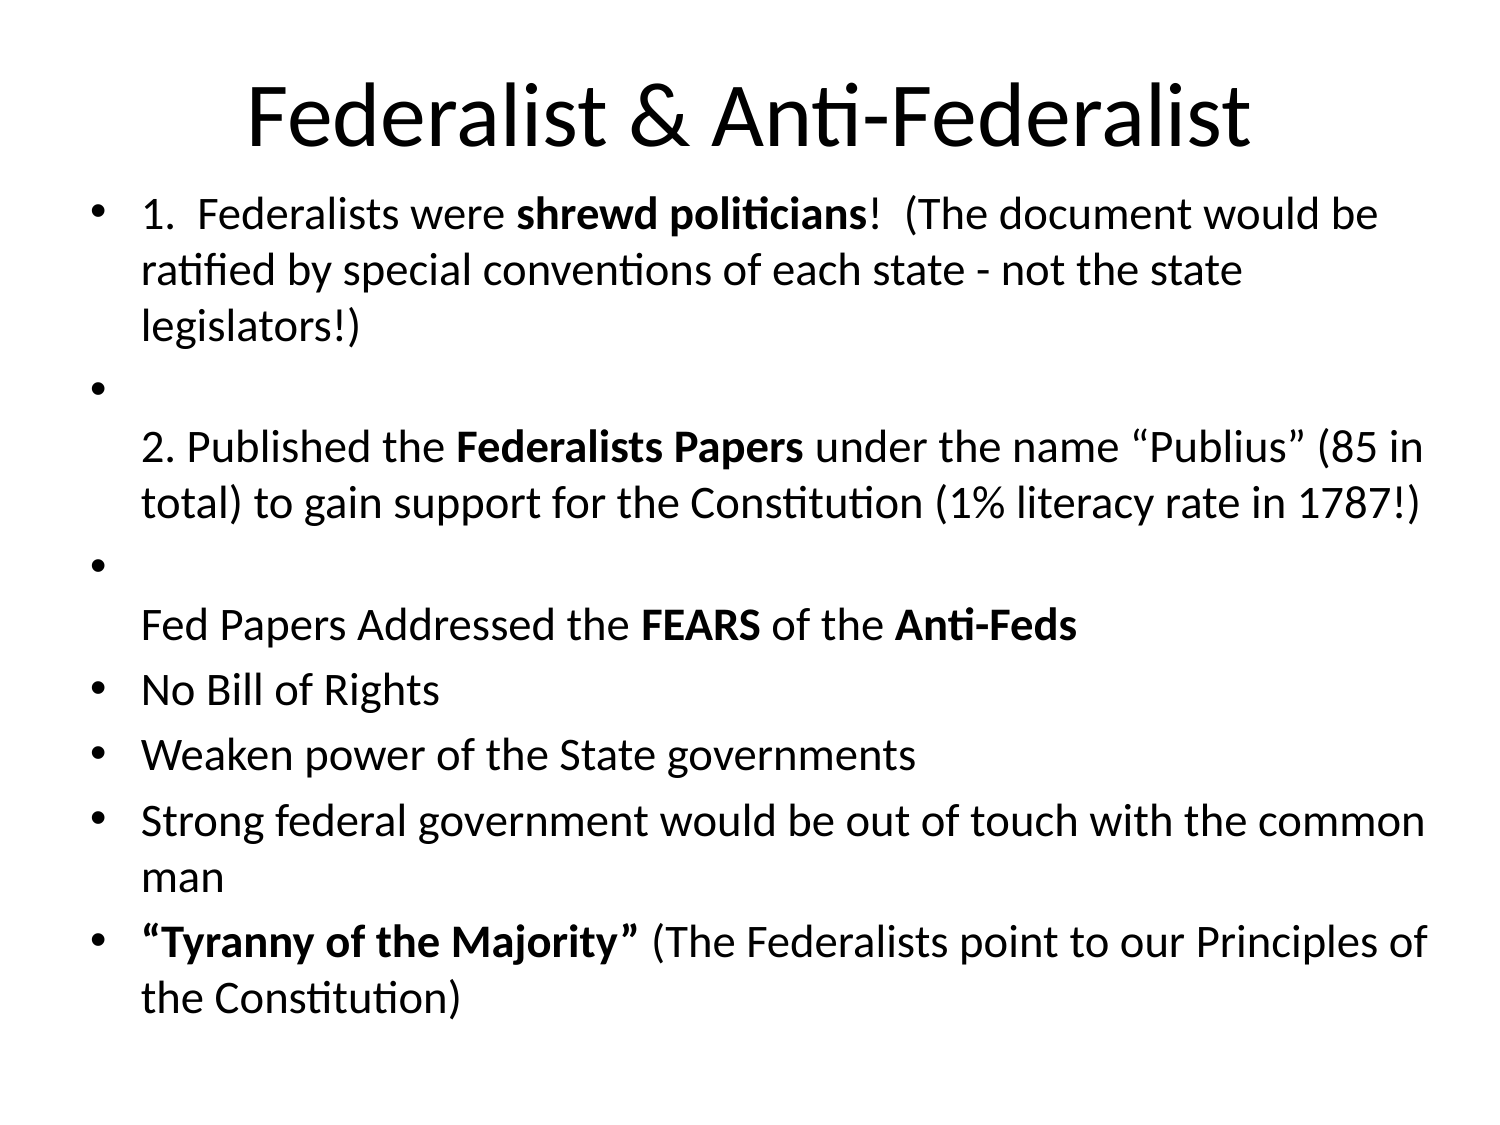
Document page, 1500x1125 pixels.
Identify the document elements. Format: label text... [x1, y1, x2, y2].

list 1. Federalists were shrewd politicians! (The document would be ratified by special conventions of each state - not the state legislators!) 2. Published the Federalists Papers under the name “Publius” (85 in total) to gain support for the Constitution (1% literacy rate in 1787!) Fed Papers Addressed the FEARS of the Anti-Feds No Bill of Rights Weaken power of the State governments Strong federal government would be out of touch with the common man “Tyranny of the Majority” (The Federalists point to our Principles of the Constitution) [75, 174, 1450, 1050]
title Federalist & Anti-Federalist [75, 45, 1425, 174]
